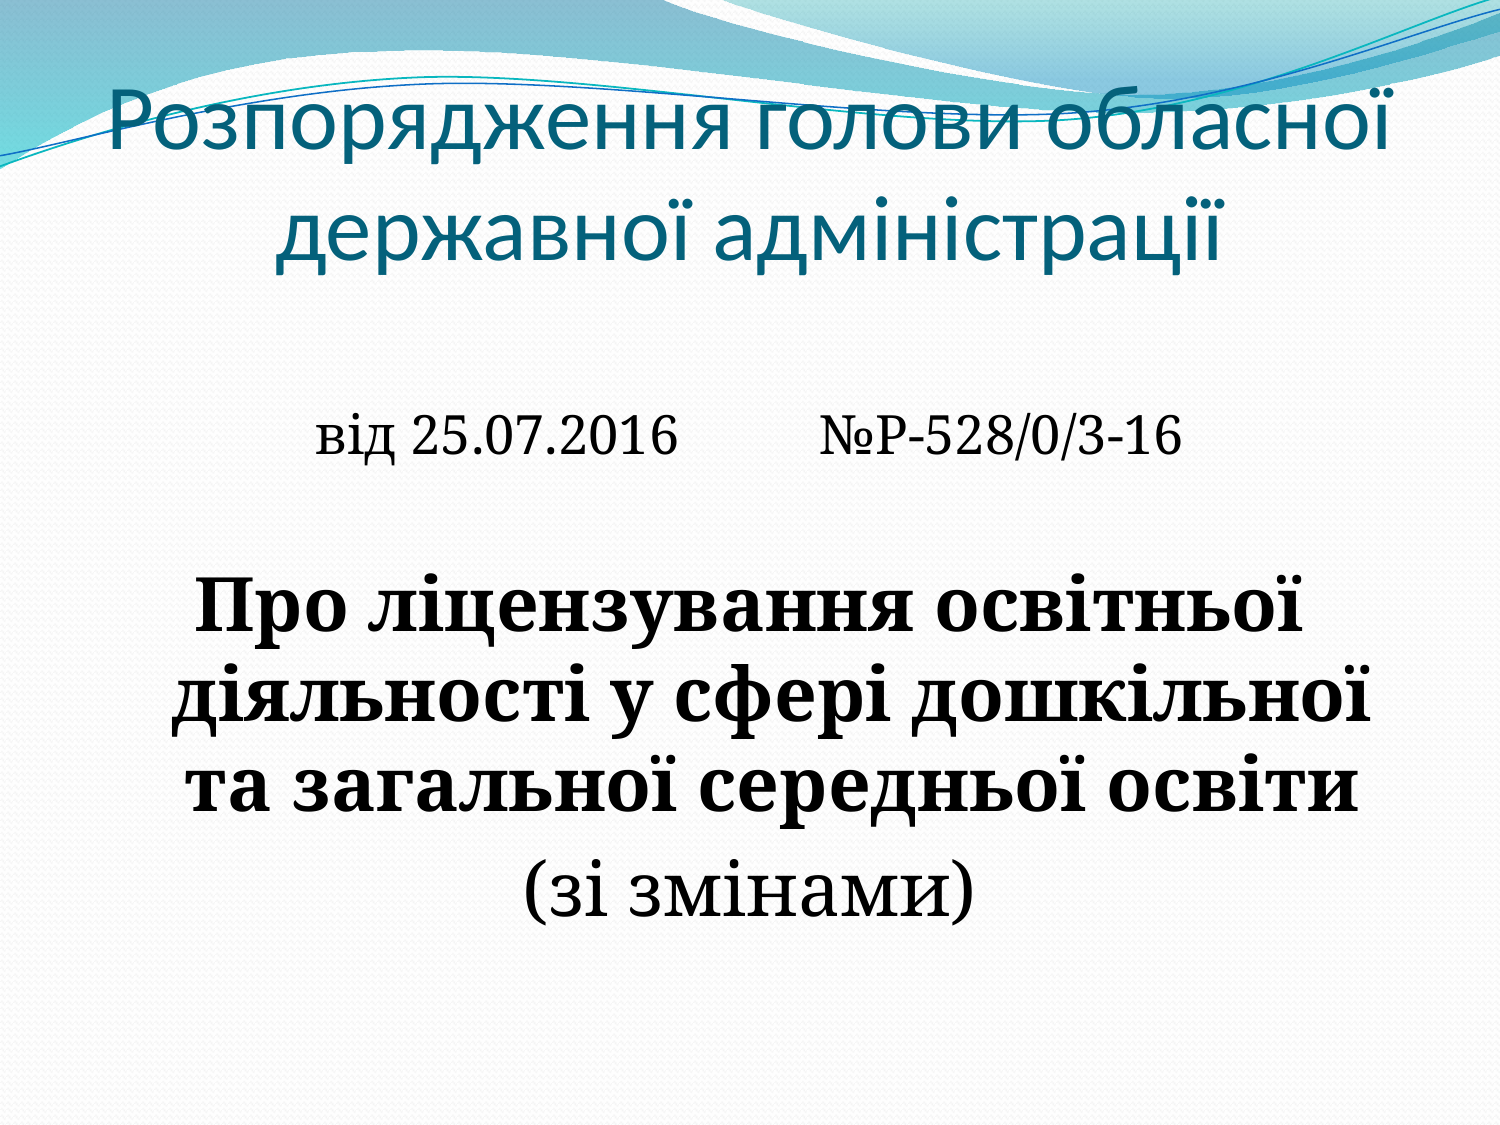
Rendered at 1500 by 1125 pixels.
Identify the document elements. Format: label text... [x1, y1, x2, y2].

list від 25.07.2016 №Р-528/0/3-16 Про ліцензування освітньої діяльності у сфері дошкільної та загальної середньої освіти (зі змінами) [75, 317, 1425, 1038]
title Розпорядження голови обласної державної адміністрації [75, 45, 1425, 279]
